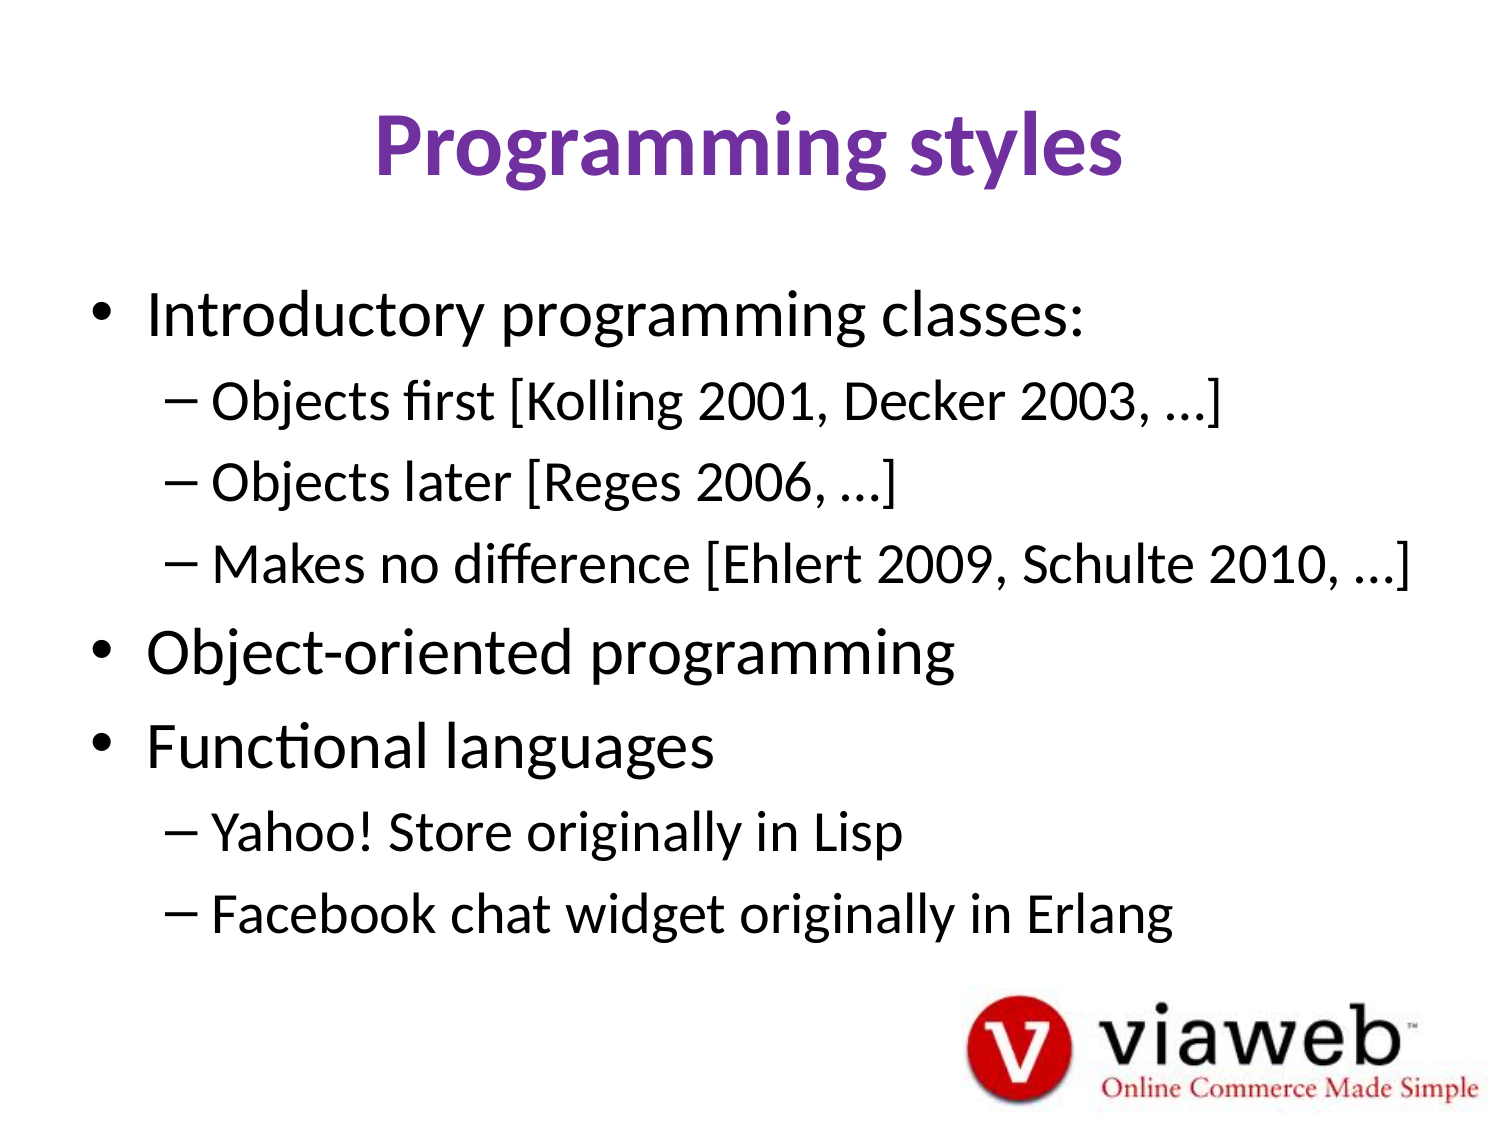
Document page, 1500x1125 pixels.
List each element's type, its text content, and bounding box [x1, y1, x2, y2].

title Programming styles [75, 45, 1425, 233]
picture [912, 987, 1500, 1125]
list Introductory programming classes: Objects first [Kolling 2001, Decker 2003, …] Objects later [Reges 2006, …] Makes no difference [Ehlert 2009, Schulte 2010, …] Object-oriented programming Functional languages Yahoo! Store originally in Lisp Facebook chat widget originally in Erlang [75, 262, 1450, 1005]
